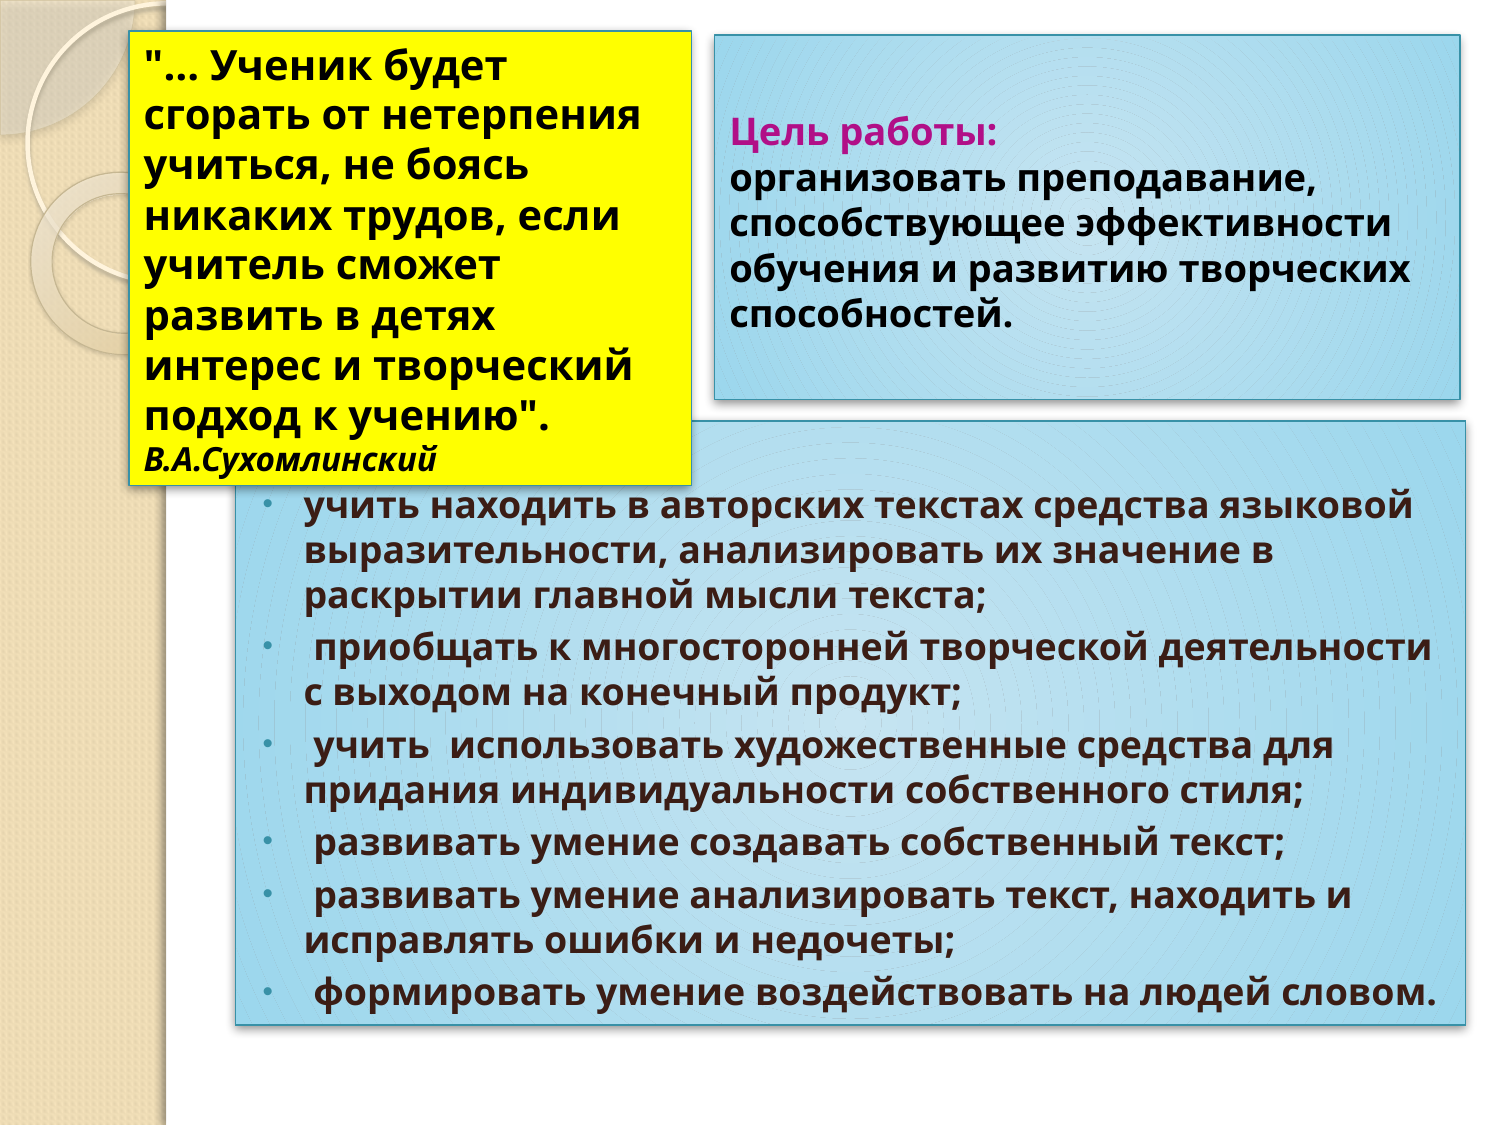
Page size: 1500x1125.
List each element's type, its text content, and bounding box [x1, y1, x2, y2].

text_box "… Ученик будет сгорать от нетерпения учиться, не боясь никаких трудов, если учитель сможет развить в детях интерес и творческий подход к учению". В.А.Сухомлинский [128, 30, 692, 486]
list Задачи учить находить в авторских текстах средства языковой выразительности, анализировать их значение в раскрытии главной мысли текста; приобщать к многосторонней творческой деятельности с выходом на конечный продукт; учить использовать художественные средства для придания индивидуальности собственного стиля; развивать умение создавать собственный текст; развивать умение анализировать текст, находить и исправлять ошибки и недочеты; формировать умение воздействовать на людей словом. [235, 420, 1466, 1026]
title Цель работы: организовать преподавание, способствующее эффективности обучения и развитию творческих способностей. [714, 34, 1461, 400]
